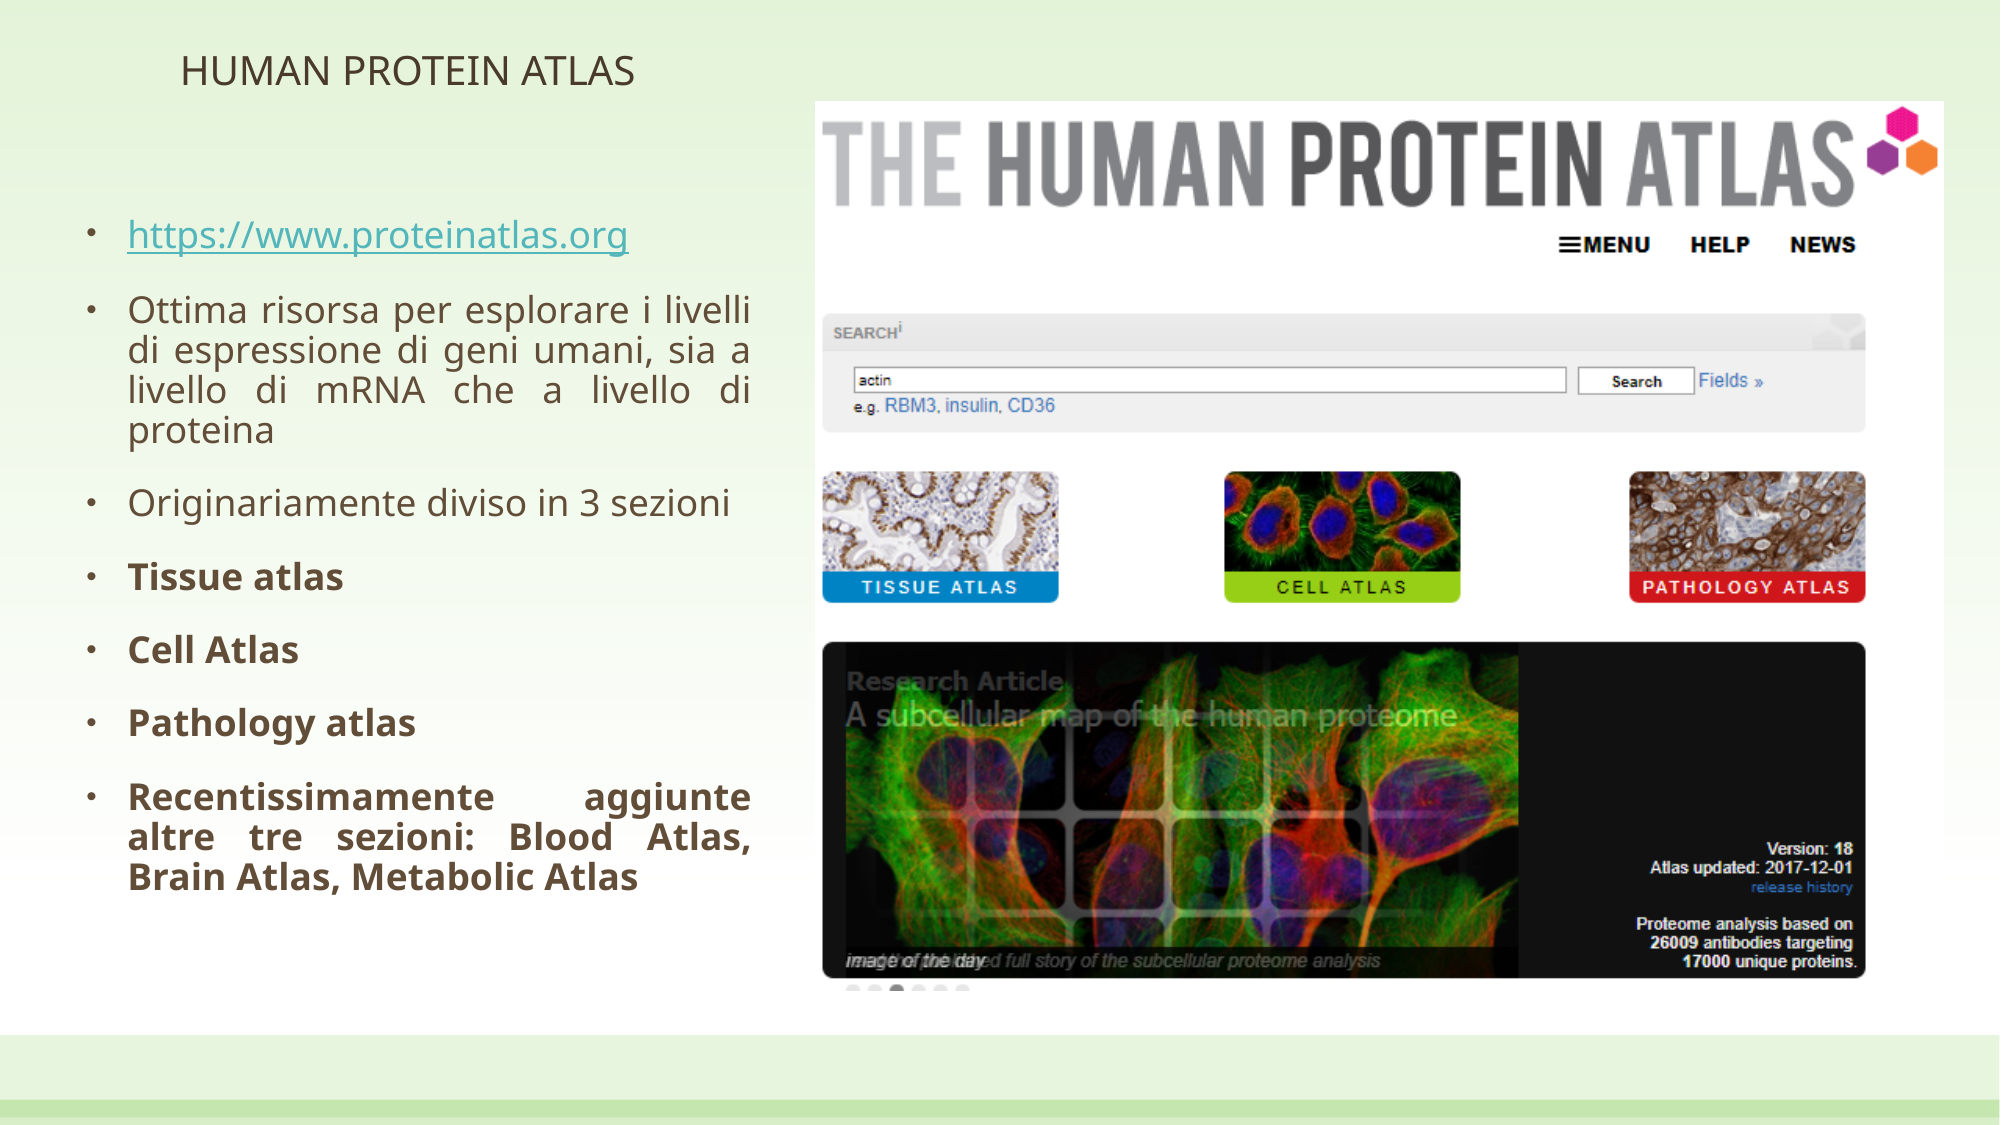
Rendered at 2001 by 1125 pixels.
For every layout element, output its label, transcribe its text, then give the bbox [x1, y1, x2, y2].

title HUMAN PROTEIN ATLAS [164, 42, 1725, 102]
picture [815, 101, 1944, 991]
list https://www.proteinatlas.org Ottima risorsa per esplorare i livelli di espressione di geni umani, sia a livello di mRNA che a livello di proteina Originariamente diviso in 3 sezioni Tissue atlas Cell Atlas Pathology atlas Recentissimamente aggiunte altre tre sezioni: Blood Atlas, Brain Atlas, Metabolic Atlas [68, 204, 768, 918]
